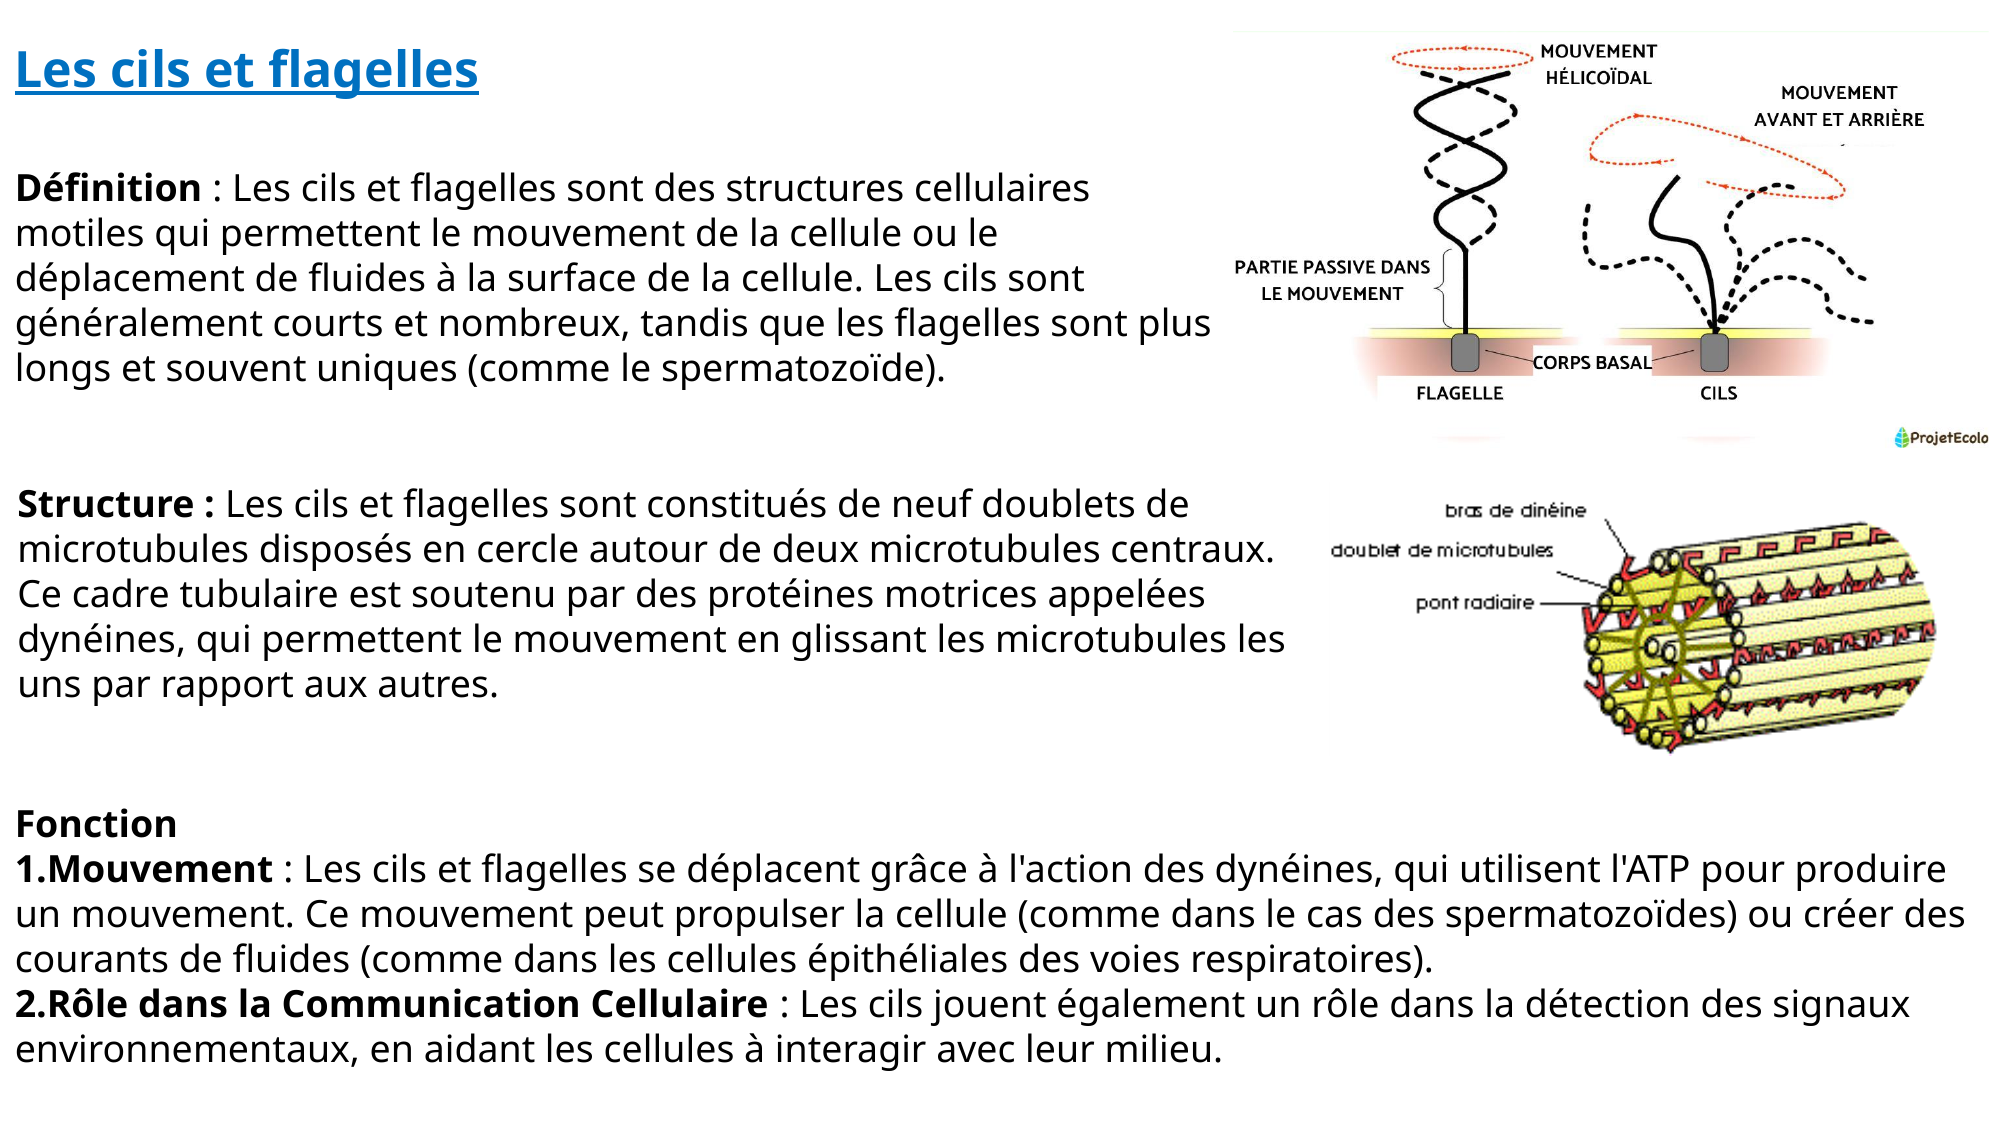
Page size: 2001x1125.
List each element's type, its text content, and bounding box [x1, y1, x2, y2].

text_box Les cils et flagelles [0, 30, 1079, 105]
picture [1327, 481, 1944, 756]
text_box Structure : Les cils et flagelles sont constitués de neuf doublets de microtubules disposés en cercle autour de deux microtubules centraux. Ce cadre tubulaire est soutenu par des protéines motrices appelées dynéines, qui permettent le mouvement en glissant les microtubules les uns par rapport aux autres. [2, 473, 1329, 713]
text_box Fonction Mouvement : Les cils et flagelles se déplacent grâce à l'action des dynéines, qui utilisent l'ATP pour produire un mouvement. Ce mouvement peut propulser la cellule (comme dans le cas des spermatozoïdes) ou créer des courants de fluides (comme dans les cellules épithéliales des voies respiratoires). Rôle dans la Communication Cellulaire : Les cils jouent également un rôle dans la détection des signaux environnementaux, en aidant les cellules à interagir avec leur milieu. [0, 792, 2000, 1077]
picture [1232, 31, 1990, 449]
text_box Définition : Les cils et flagelles sont des structures cellulaires motiles qui permettent le mouvement de la cellule ou le déplacement de fluides à la surface de la cellule. Les cils sont généralement courts et nombreux, tandis que les flagelles sont plus longs et souvent uniques (comme le spermatozoïde). [0, 156, 1232, 396]
